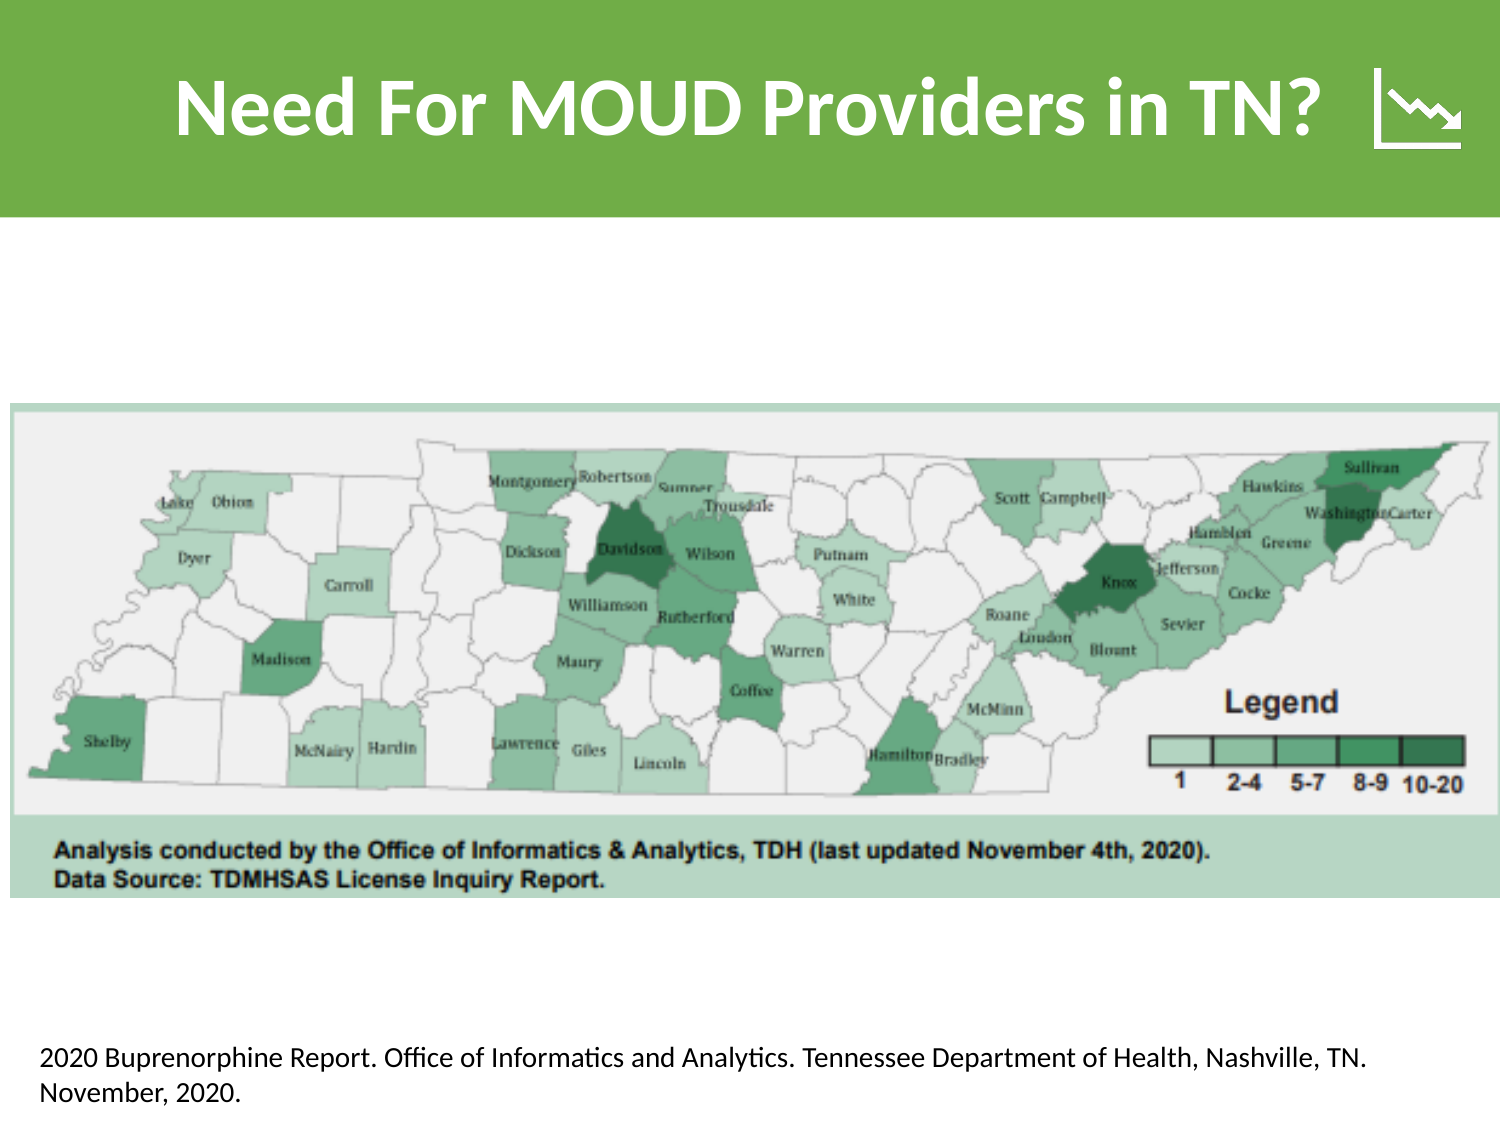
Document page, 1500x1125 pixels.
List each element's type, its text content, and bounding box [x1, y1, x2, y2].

text_box [1355, 50, 1480, 167]
picture [10, 403, 1500, 898]
text_box 2020 Buprenorphine Report. Office of Informatics and Analytics. Tennessee Department of Health, Nashville, TN. November, 2020. [24, 1030, 1456, 1116]
text_box Need For MOUD Providers in TN? [0, 0, 1500, 218]
